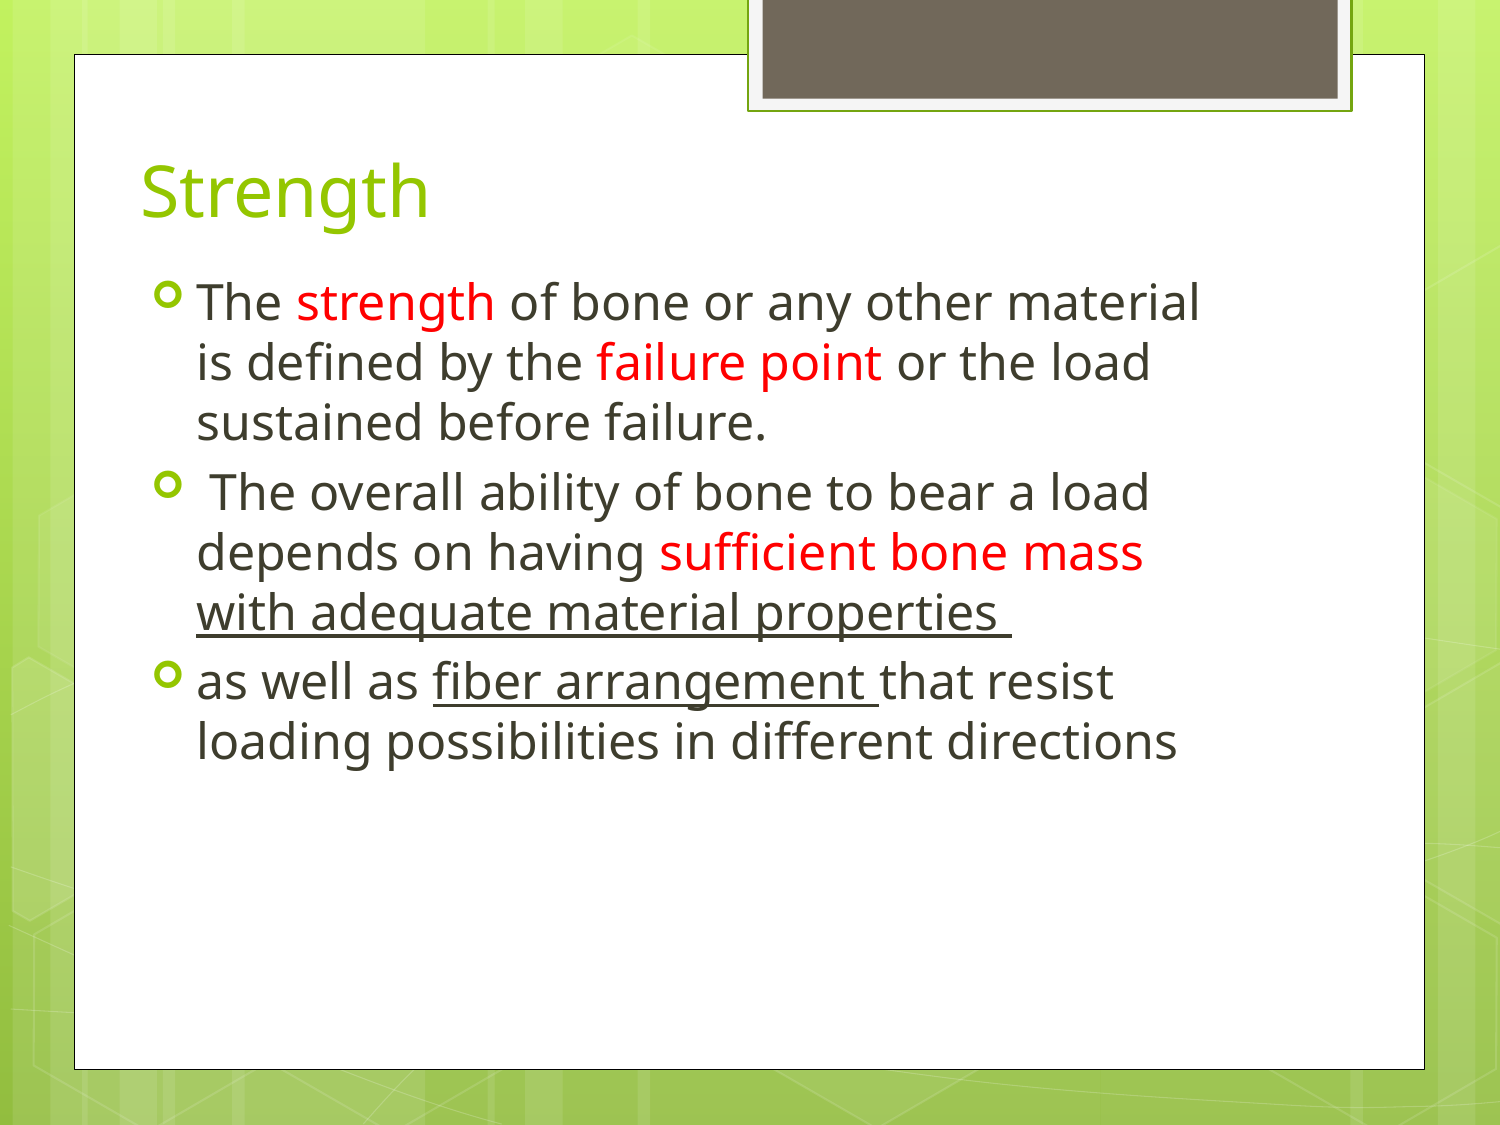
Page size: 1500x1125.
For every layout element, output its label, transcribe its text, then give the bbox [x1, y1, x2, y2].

list The strength of bone or any other material is defined by the failure point or the load sustained before failure. The overall ability of bone to bear a load depends on having sufficient bone mass with adequate material properties as well as fiber arrangement that resist loading possibilities in different directions [125, 262, 1237, 926]
title Strength [125, 137, 1278, 325]
